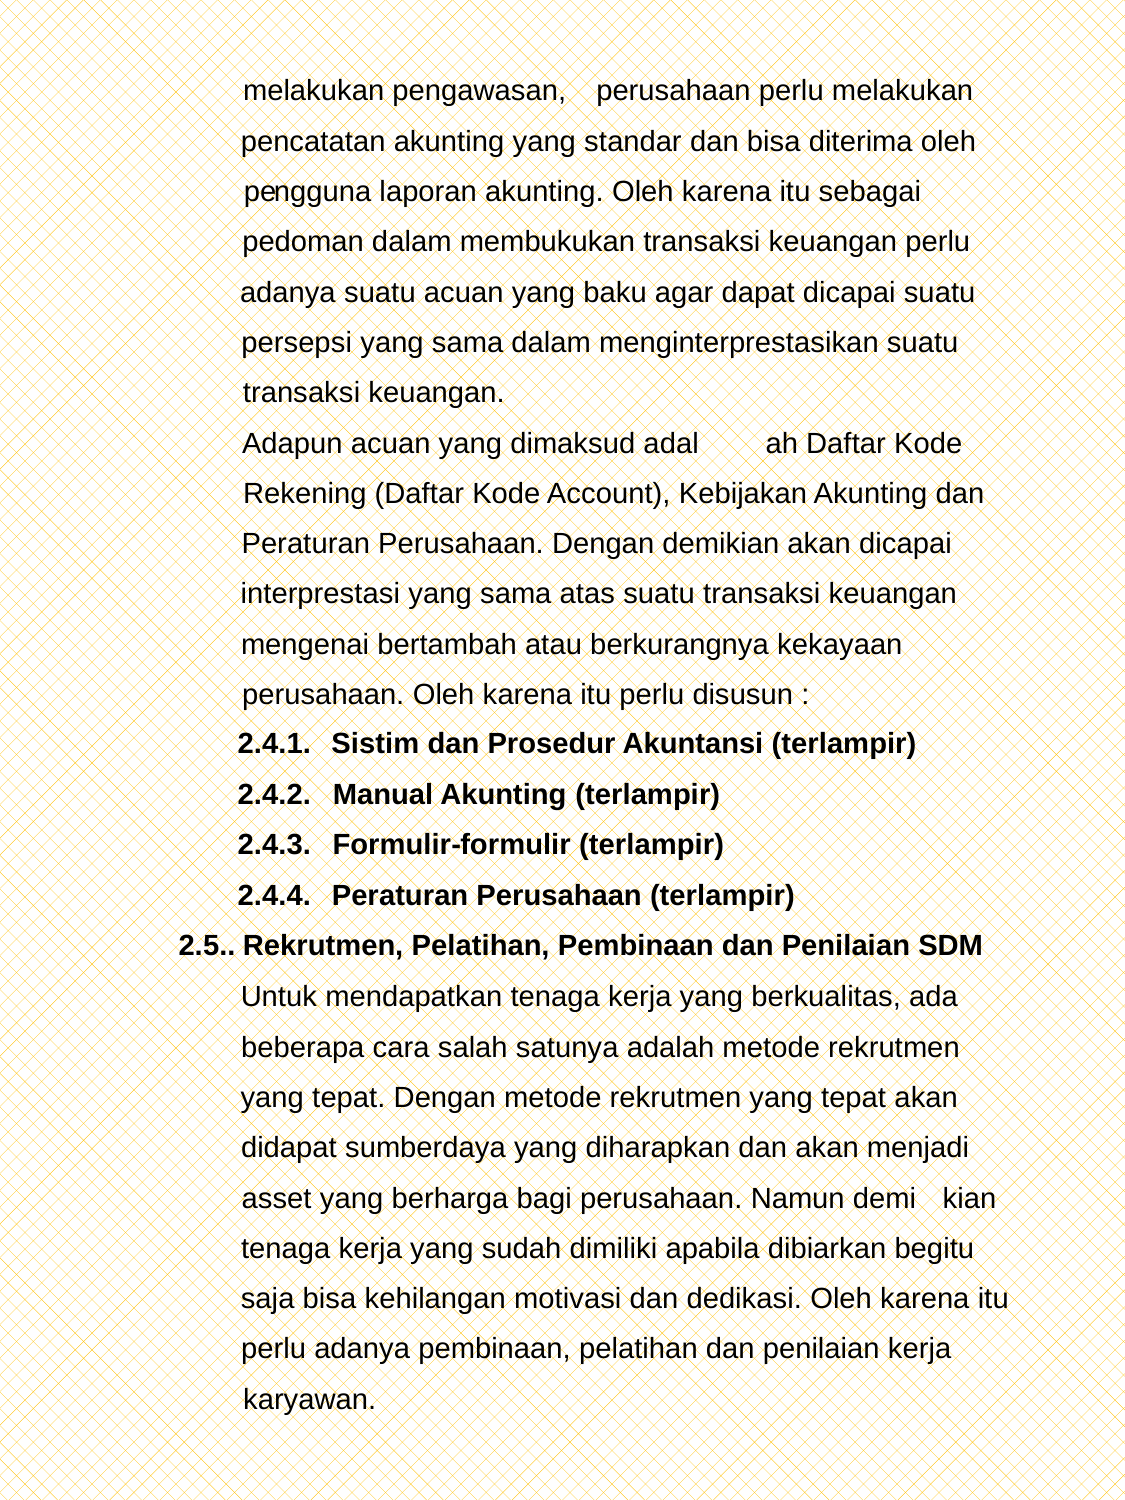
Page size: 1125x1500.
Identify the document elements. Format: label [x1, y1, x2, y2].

text_box [134, 70, 1022, 1430]
